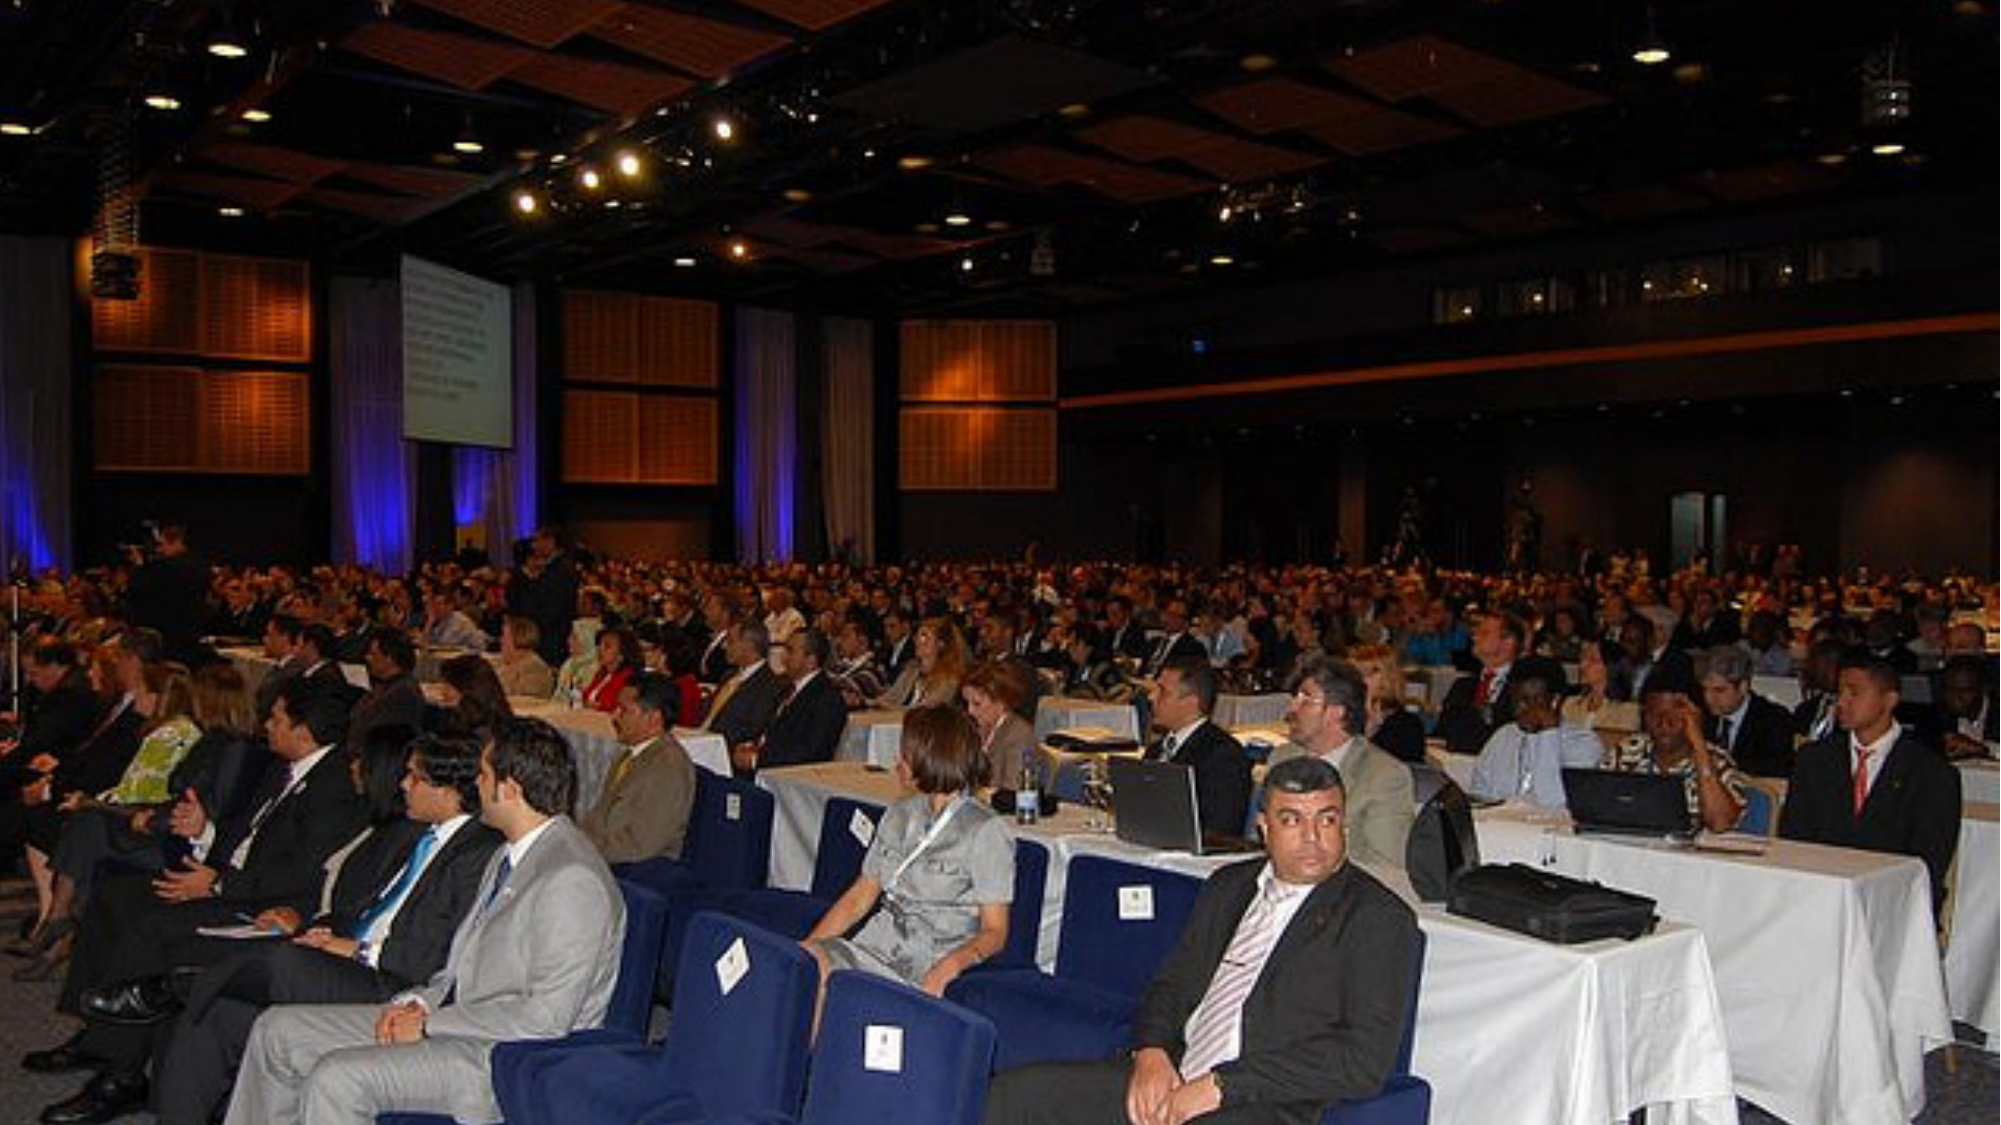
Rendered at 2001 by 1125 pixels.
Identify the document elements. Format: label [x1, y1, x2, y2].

list [0, 0, 2000, 1125]
